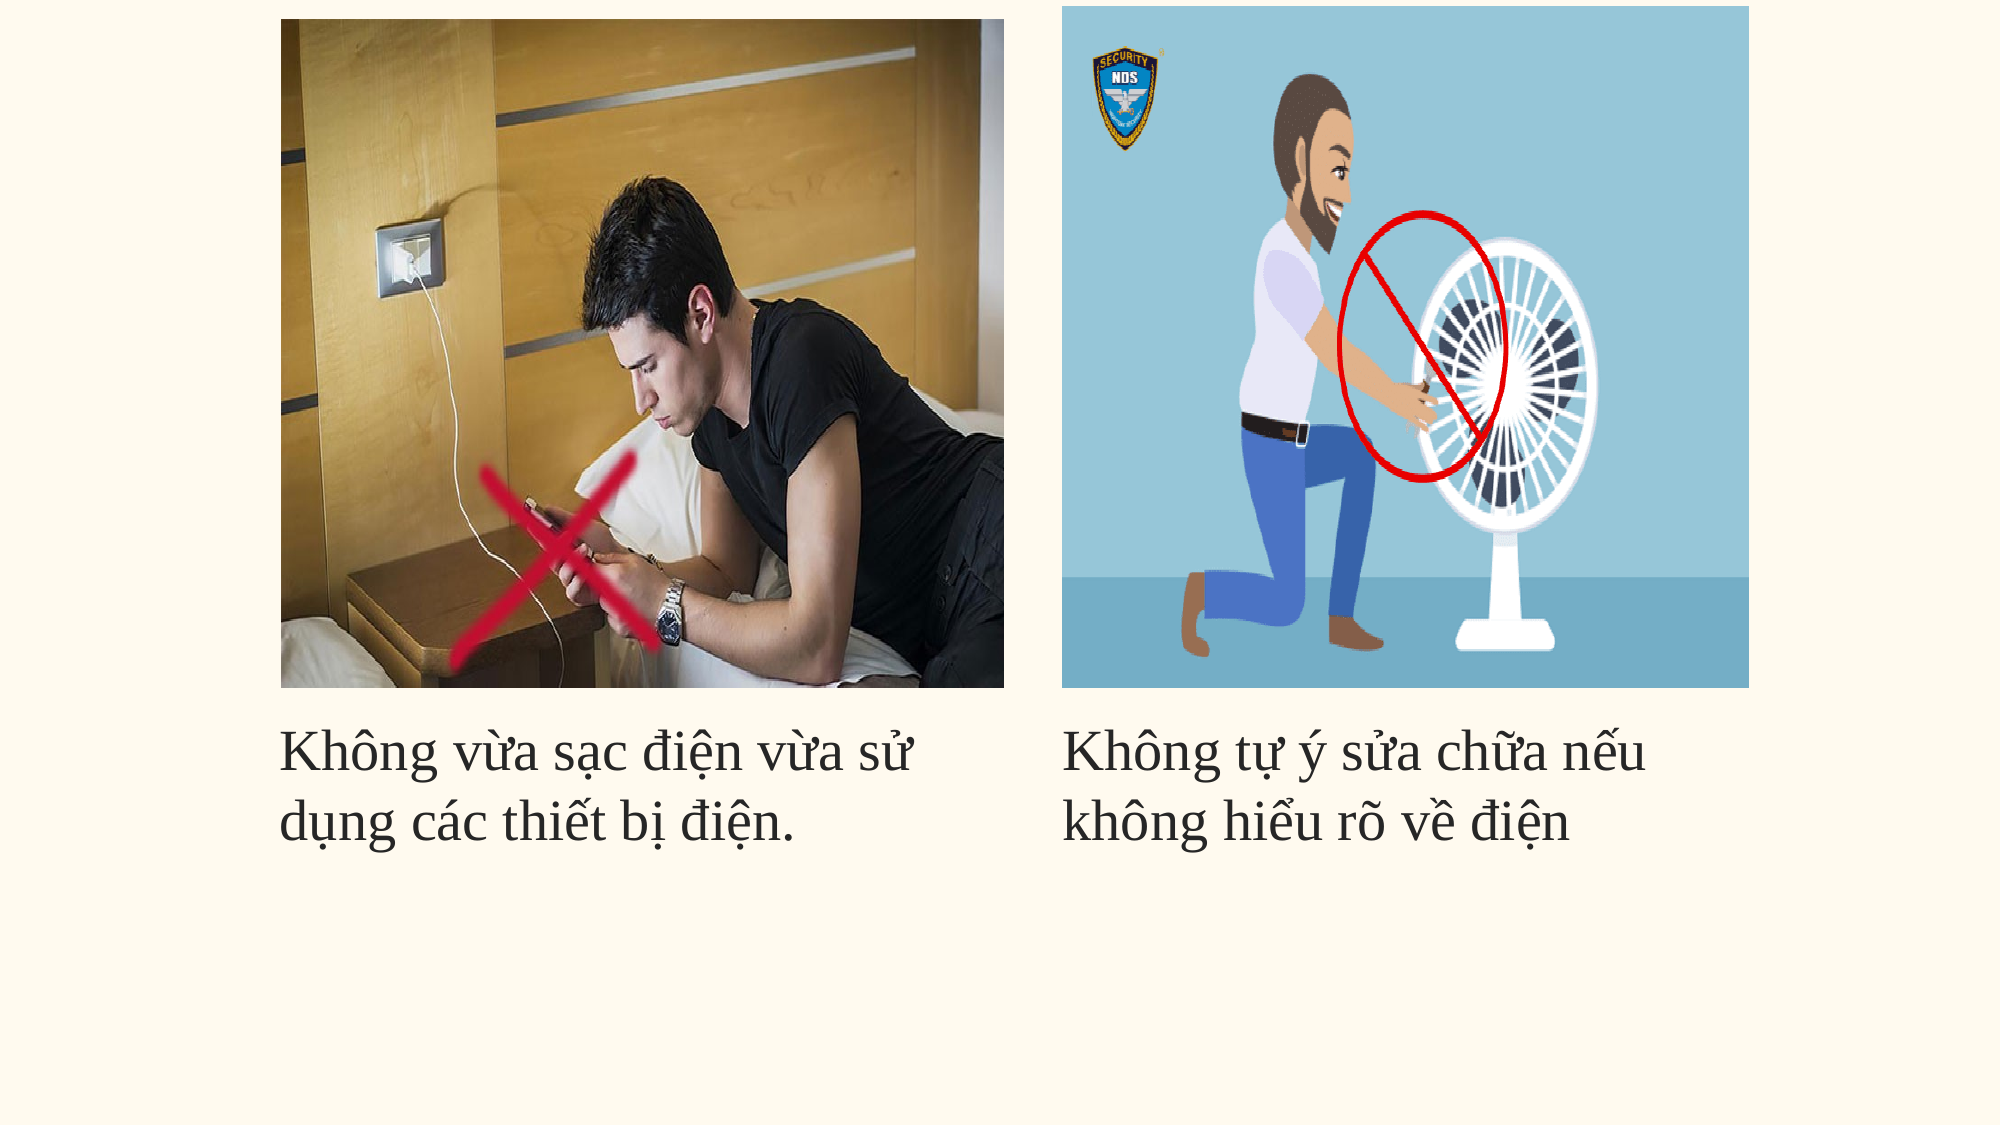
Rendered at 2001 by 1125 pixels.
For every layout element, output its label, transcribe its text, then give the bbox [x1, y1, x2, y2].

picture [281, 19, 1004, 688]
picture [1062, 6, 1749, 688]
text_box Không tự ý sửa chữa nếu không hiểu rõ về điện [1062, 712, 1750, 853]
text_box Không vừa sạc điện vừa sử dụng các thiết bị điện. [279, 712, 972, 853]
